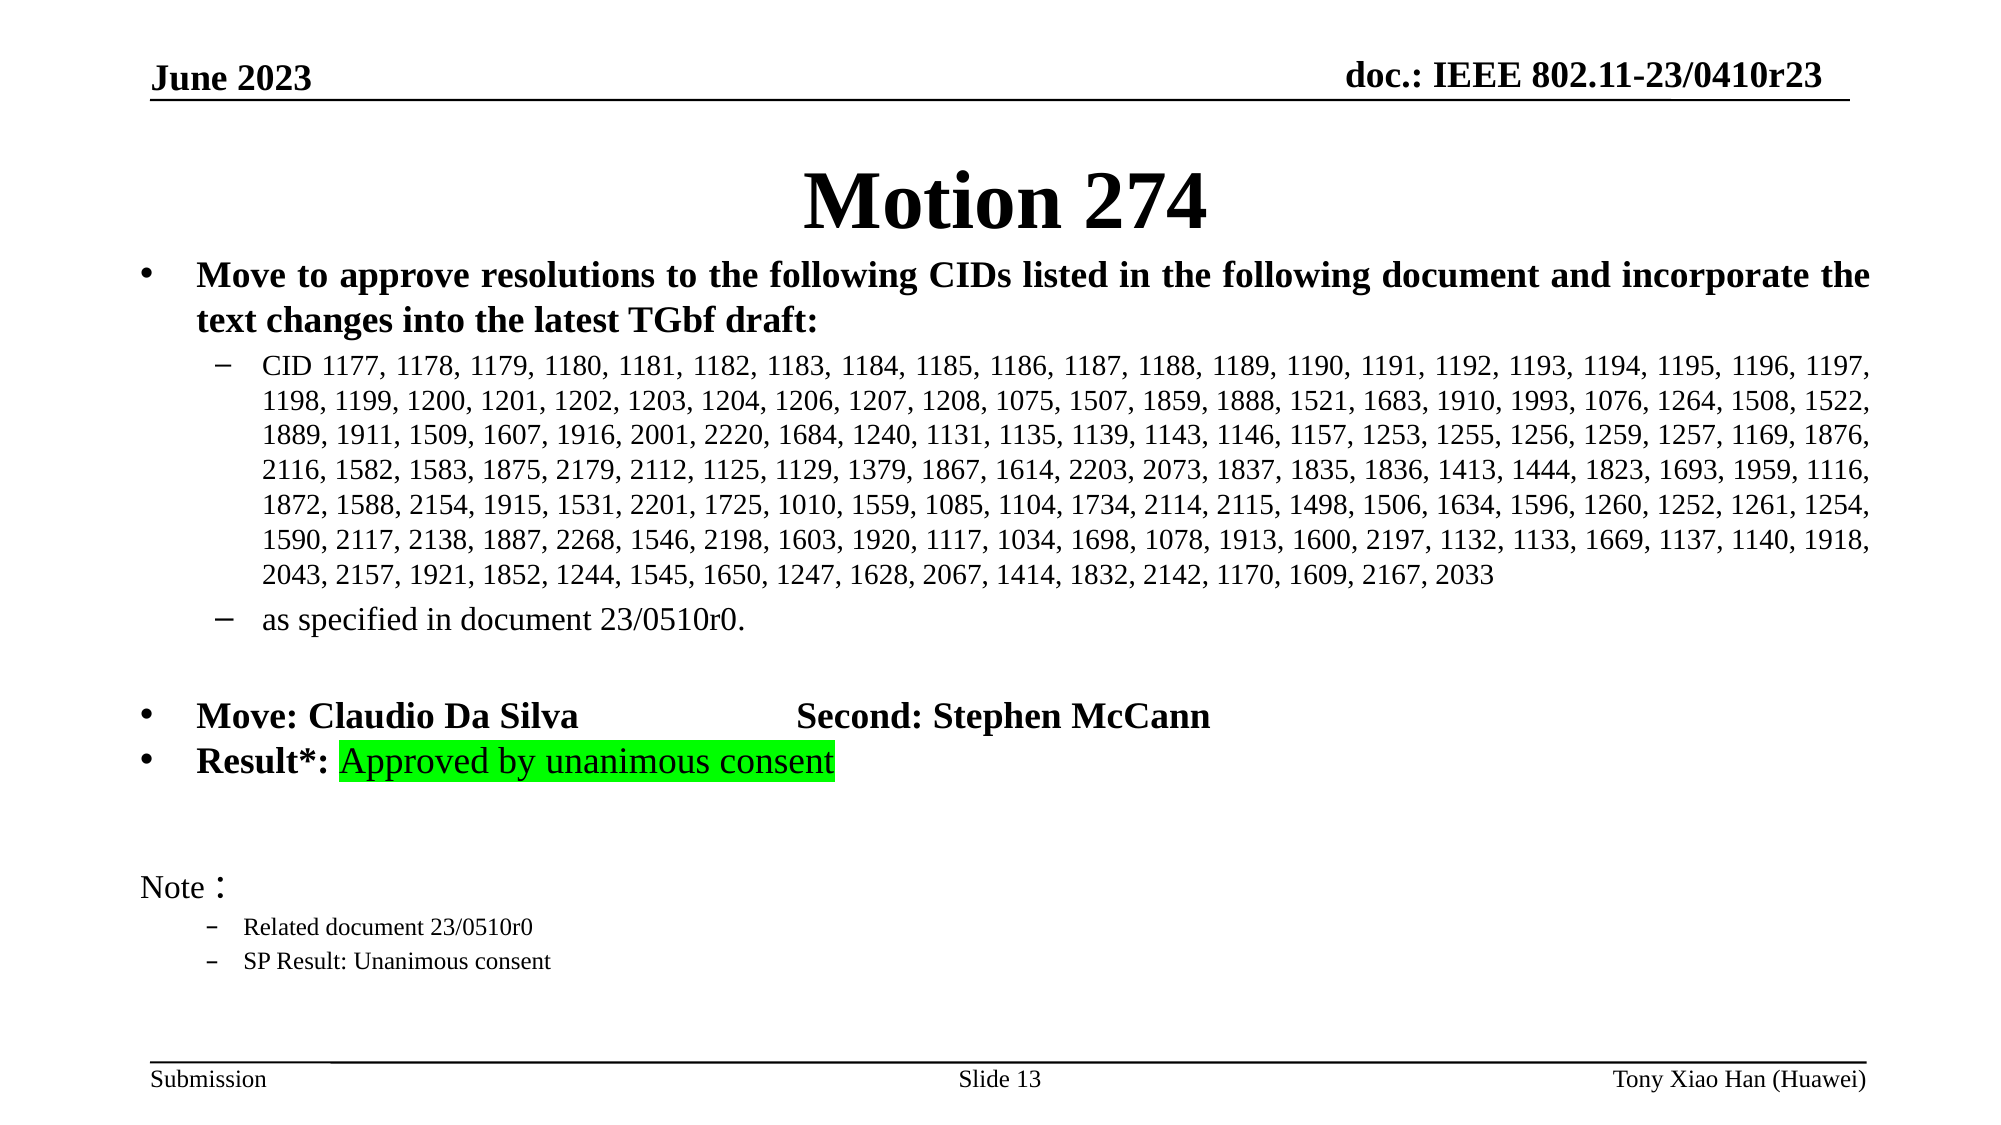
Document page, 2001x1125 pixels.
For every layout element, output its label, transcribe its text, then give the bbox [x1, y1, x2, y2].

text_box Move to approve resolutions to the following CIDs listed in the following document and incorporate the text changes into the latest TGbf draft: CID 1177, 1178, 1179, 1180, 1181, 1182, 1183, 1184, 1185, 1186, 1187, 1188, 1189, 1190, 1191, 1192, 1193, 1194, 1195, 1196, 1197, 1198, 1199, 1200, 1201, 1202, 1203, 1204, 1206, 1207, 1208, 1075, 1507, 1859, 1888, 1521, 1683, 1910, 1993, 1076, 1264, 1508, 1522, 1889, 1911, 1509, 1607, 1916, 2001, 2220, 1684, 1240, 1131, 1135, 1139, 1143, 1146, 1157, 1253, 1255, 1256, 1259, 1257, 1169, 1876, 2116, 1582, 1583, 1875, 2179, 2112, 1125, 1129, 1379, 1867, 1614, 2203, 2073, 1837, 1835, 1836, 1413, 1444, 1823, 1693, 1959, 1116, 1872, 1588, 2154, 1915, 1531, 2201, 1725, 1010, 1559, 1085, 1104, 1734, 2114, 2115, 1498, 1506, 1634, 1596, 1260, 1252, 1261, 1254, 1590, 2117, 2138, 1887, 2268, 1546, 2198, 1603, 1920, 1117, 1034, 1698, 1078, 1913, 1600, 2197, 1132, 1133, 1669, 1137, 1140, 1918, 2043, 2157, 1921, 1852, 1244, 1545, 1650, 1247, 1628, 2067, 1414, 1832, 2142, 1170, 1609, 2167, 2033 as specified in document 23/0510r0. Move: Claudio Da Silva Second: Stephen McCann Result*: Approved by unanimous consent Note： Related document 23/0510r0 SP Result: Unanimous consent [125, 212, 1888, 900]
text_box Motion 274 [368, 137, 1644, 212]
